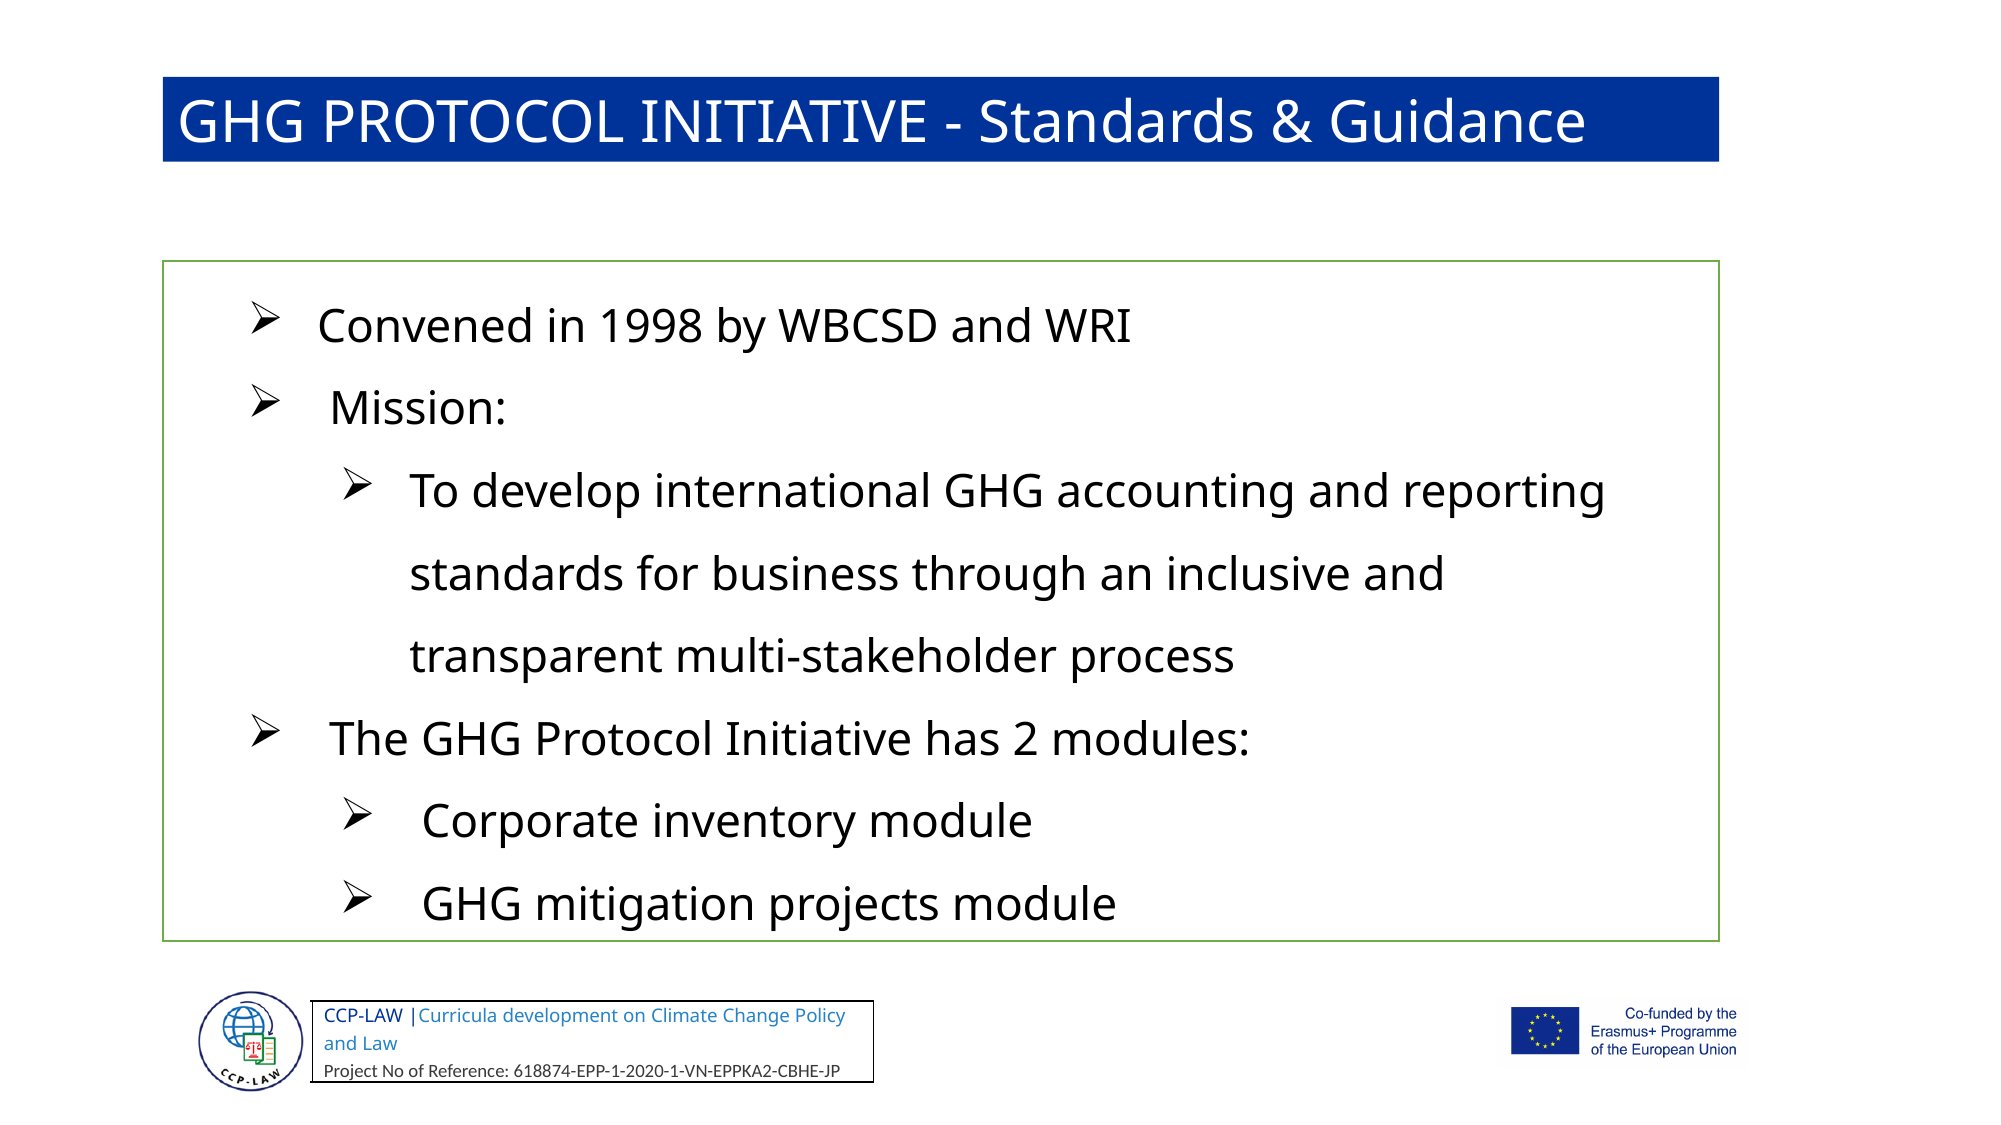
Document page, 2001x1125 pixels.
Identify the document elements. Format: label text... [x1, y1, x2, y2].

text_box Convened in 1998 by WBCSD and WRI Mission: To develop international GHG accounting and reporting standards for business through an inclusive and transparent multi-stakeholder process The GHG Protocol Initiative has 2 modules: Corporate inventory module GHG mitigation projects module [162, 261, 1720, 942]
text_box GHG PROTOCOL INITIATIVE - Standards & Guidance [162, 76, 1720, 162]
picture [1497, 997, 1748, 1068]
picture [195, 984, 310, 1095]
